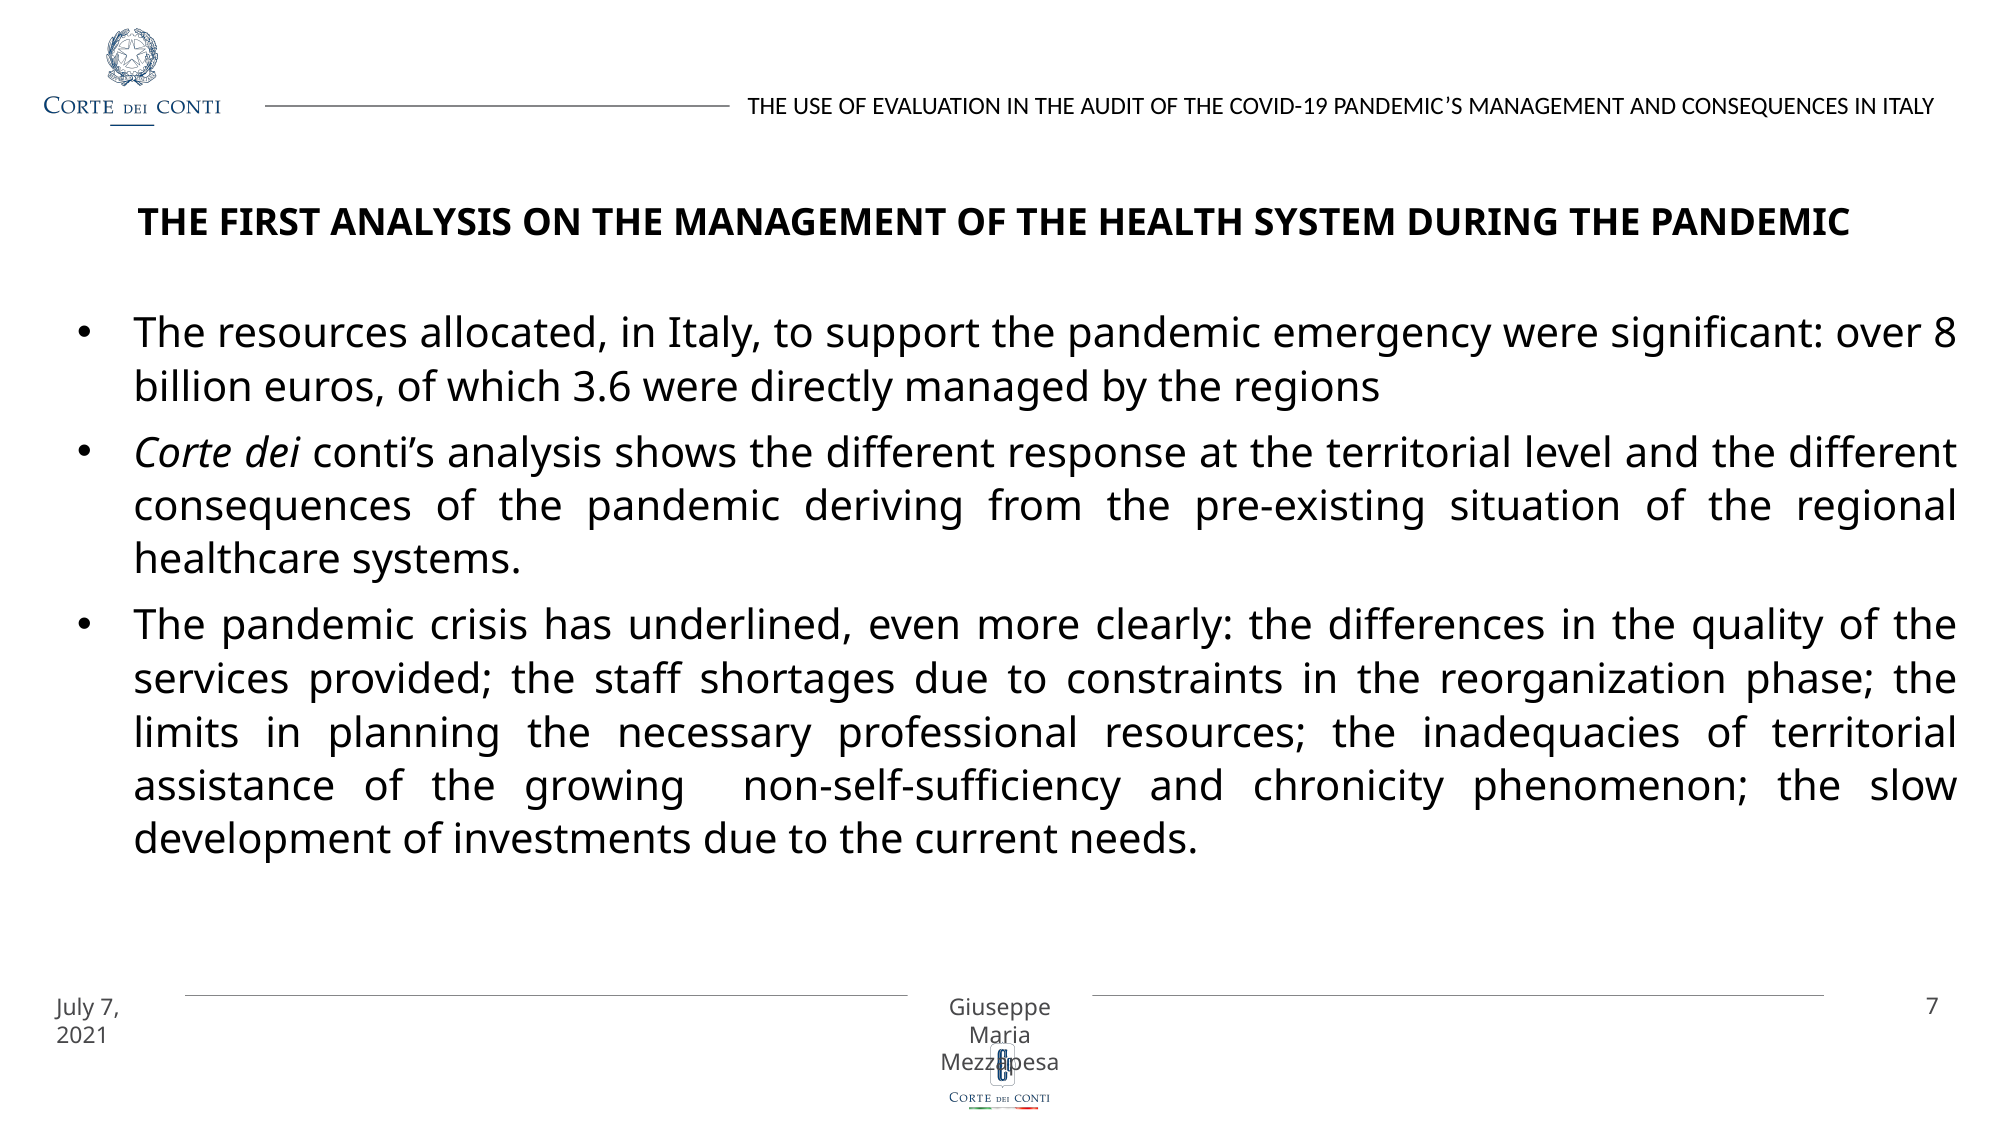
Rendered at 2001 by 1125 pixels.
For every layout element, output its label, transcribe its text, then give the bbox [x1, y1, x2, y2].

picture [942, 1034, 1057, 1117]
title THE FIRST ANALYSIS ON THE MANAGEMENT OF THE HEALTH SYSTEM DURING THE PANDEMIC [44, 195, 1956, 245]
list The resources allocated, in Italy, to support the pandemic emergency were significant: over 8 billion euros, of which 3.6 were directly managed by the regions Corte dei conti’s analysis shows the different response at the territorial level and the different consequences of the pandemic deriving from the pre-existing situation of the regional healthcare systems. The pandemic crisis has underlined, even more clearly: the differences in the quality of the services provided; the staff shortages due to constraints in the reorganization phase; the limits in planning the necessary professional resources; the inadequacies of territorial assistance of the growing non-self-sufficiency and chronicity phenomenon; the slow development of investments due to the current needs. [62, 294, 1974, 888]
slide_number 7 [1908, 986, 1956, 1026]
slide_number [44, 986, 185, 1027]
picture [31, 15, 233, 139]
footer Giuseppe Maria Mezzapesa [907, 986, 1093, 1027]
